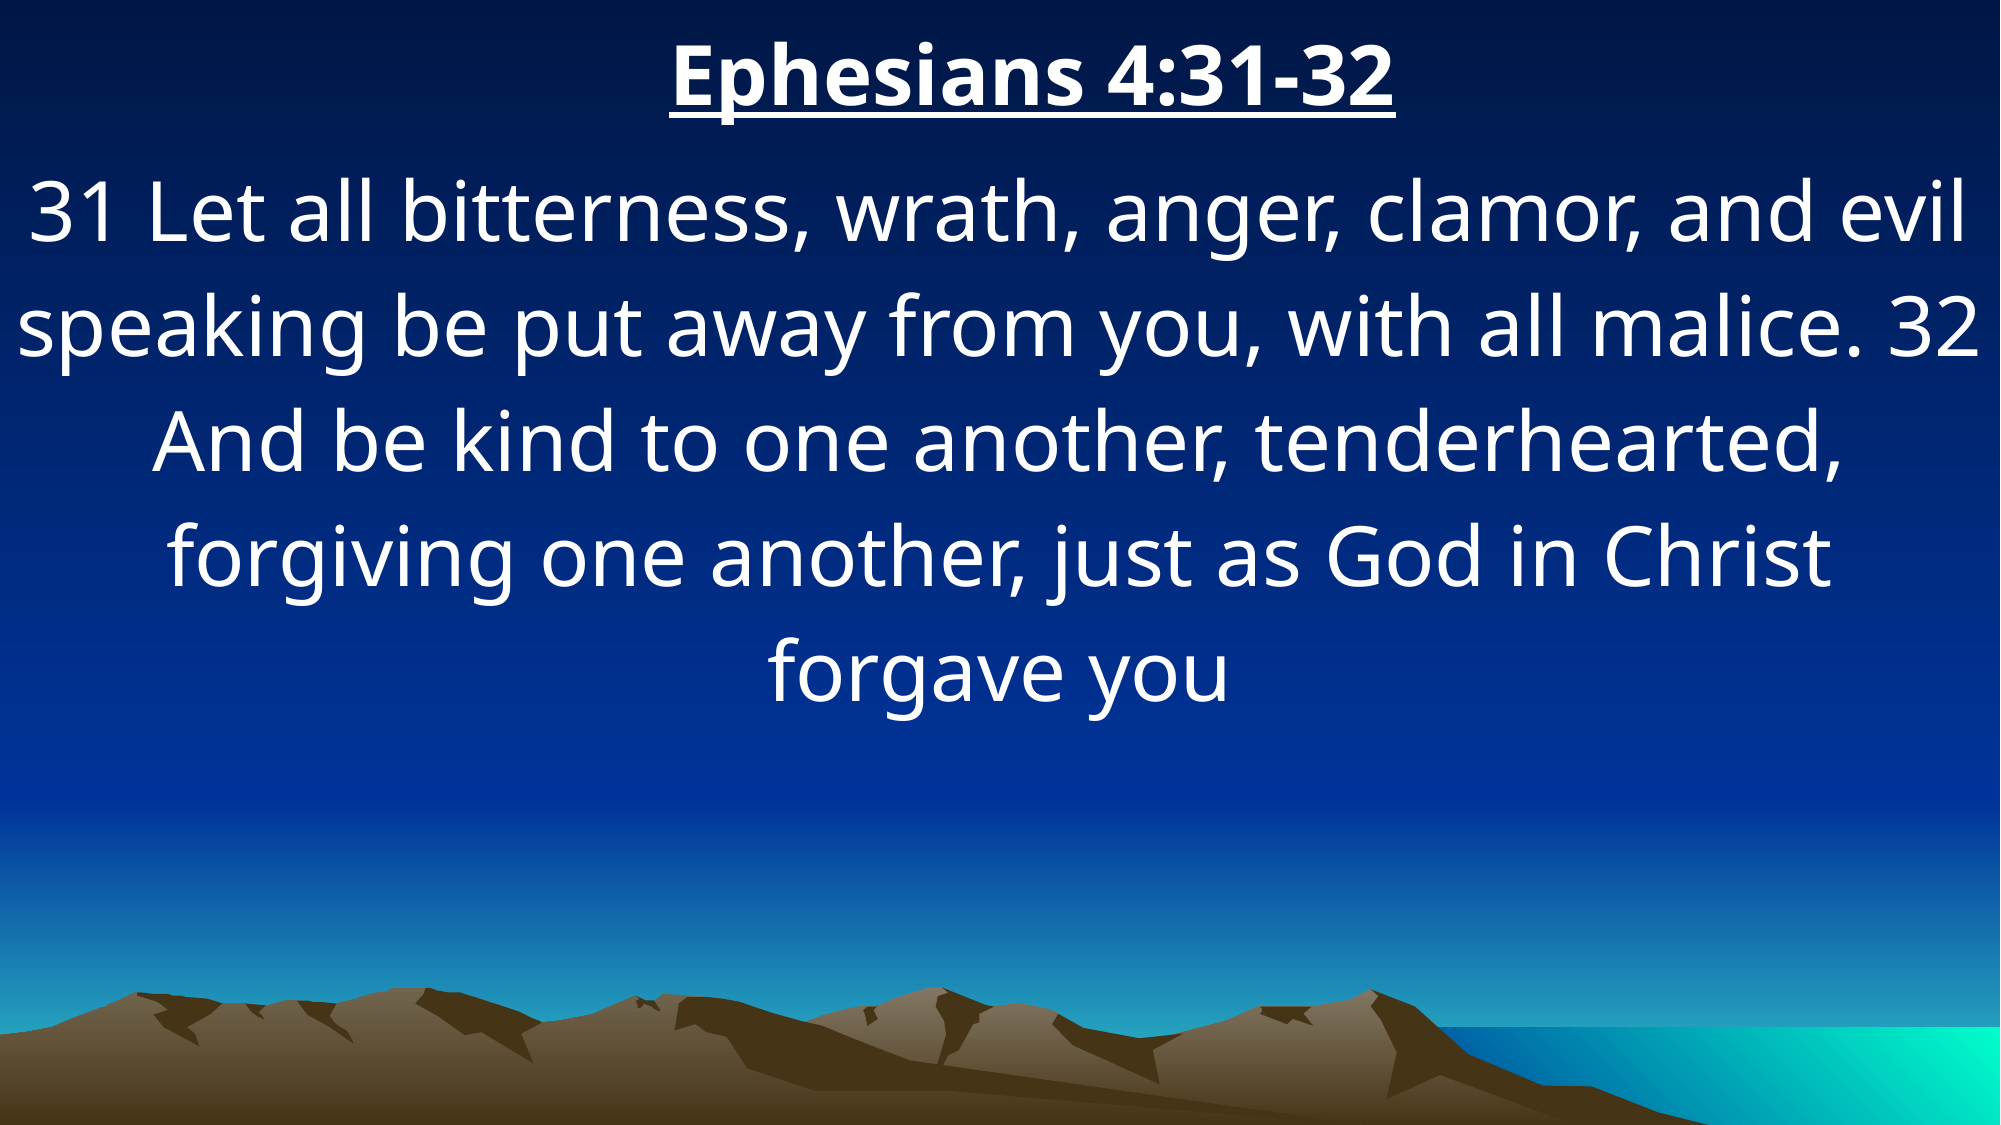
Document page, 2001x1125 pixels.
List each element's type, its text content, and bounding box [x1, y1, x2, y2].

text_box Ephesians 4:31-32 31 Let all bitterness, wrath, anger, clamor, and evil speaking be put away from you, with all malice. 32 And be kind to one another, tenderhearted, forgiving one another, just as God in Christ forgave you [0, 0, 2000, 900]
